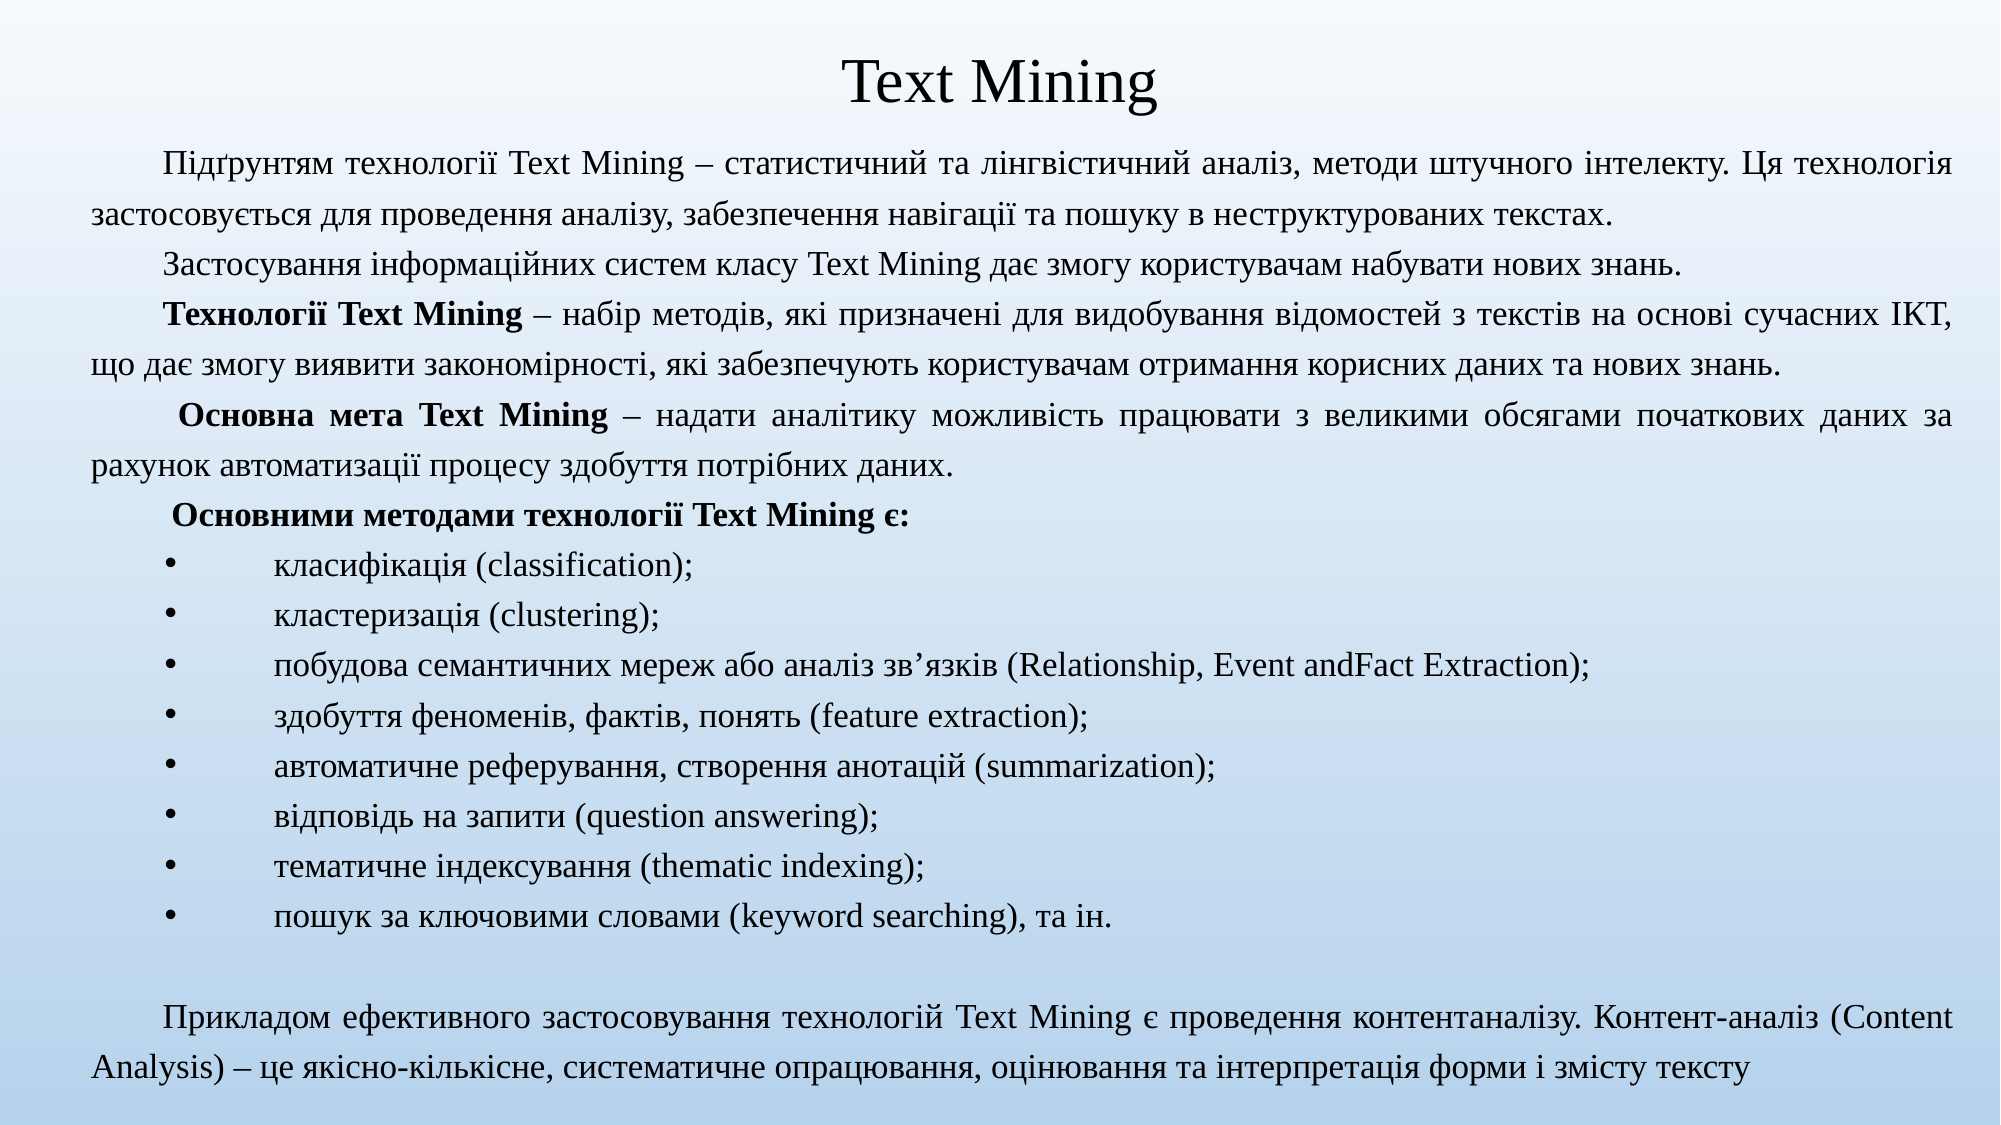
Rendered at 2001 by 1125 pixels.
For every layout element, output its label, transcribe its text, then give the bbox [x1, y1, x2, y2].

title Text Mining [137, 40, 1863, 124]
list Підґрунтям технології Text Mining – статистичний та лінгвістичний аналіз, методи штучного інтелекту. Ця технологія застосовується для проведення аналізу, забезпечення навігації та пошуку в неструктурованих текстах. Застосування інформаційних систем класу Text Mining дає змогу користувачам набувати нових знань. Технології Text Mining – набір методів, які призначені для видобування відомостей з текстів на основі сучасних ІКТ, що дає змогу виявити закономірності, які забезпечують користувачам отримання корисних даних та нових знань. Основна мета Text Mining – надати аналітику можливість працювати з великими обсягами початкових даних за рахунок автоматизації процесу здобуття потрібних даних. Основними методами технології Text Mining є: класифікація (classification); кластеризація (clustering); побудова семантичних мереж або аналіз зв’язків (Relationship, Event andFact Extraction); здобуття феноменів, фактів, понять (feature extraction); автоматичне реферування, створення анотацій (summarization); відповідь на запити (question answering); тематичне індексування (thematic indexing); пошук за ключовими словами (keyword searching), та ін. Прикладом ефективного застосовування технологій Text Mining є проведення контентаналізу. Контент-аналіз (Content Analysis) – це якісно-кількісне, систематичне опрацювання, оцінювання та інтерпретація форми і змісту тексту [75, 124, 1969, 1110]
